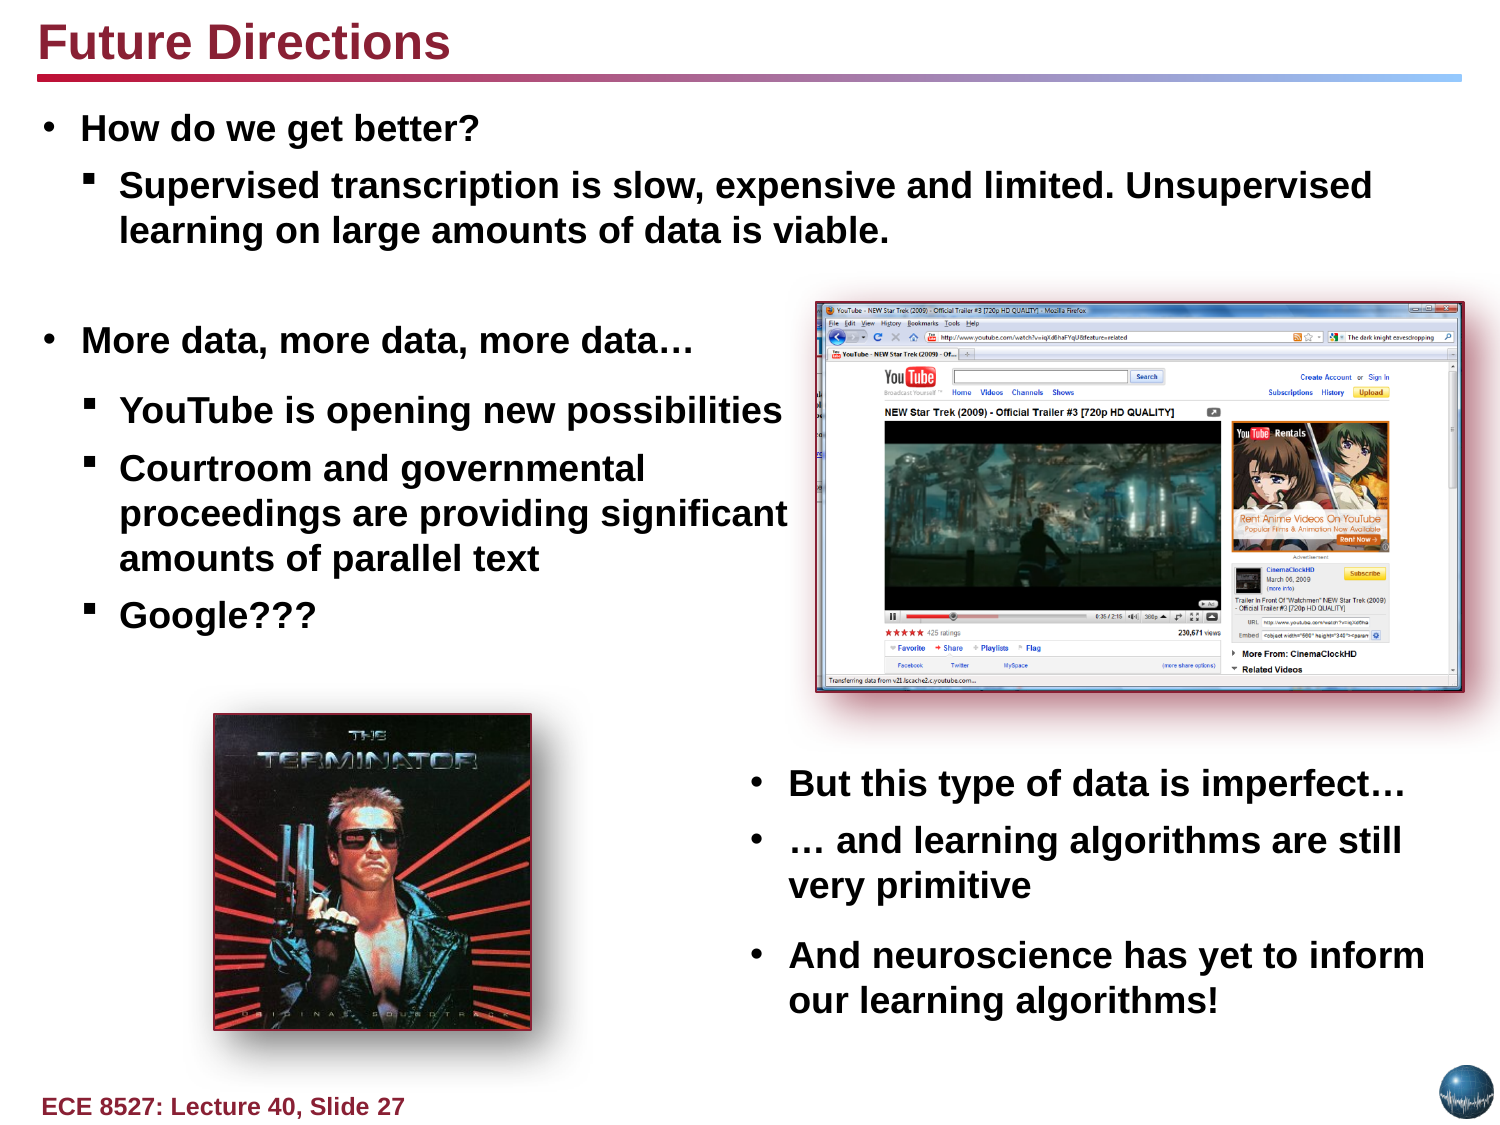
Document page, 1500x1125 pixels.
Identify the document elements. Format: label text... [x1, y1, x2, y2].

text_box Future Directions [37, 9, 1163, 70]
text_box How do we get better? Supervised transcription is slow, expensive and limited. Unsupervised learning on large amounts of data is viable. [42, 103, 1455, 252]
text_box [214, 714, 1463, 1030]
picture [1439, 1065, 1494, 1119]
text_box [42, 302, 1463, 692]
